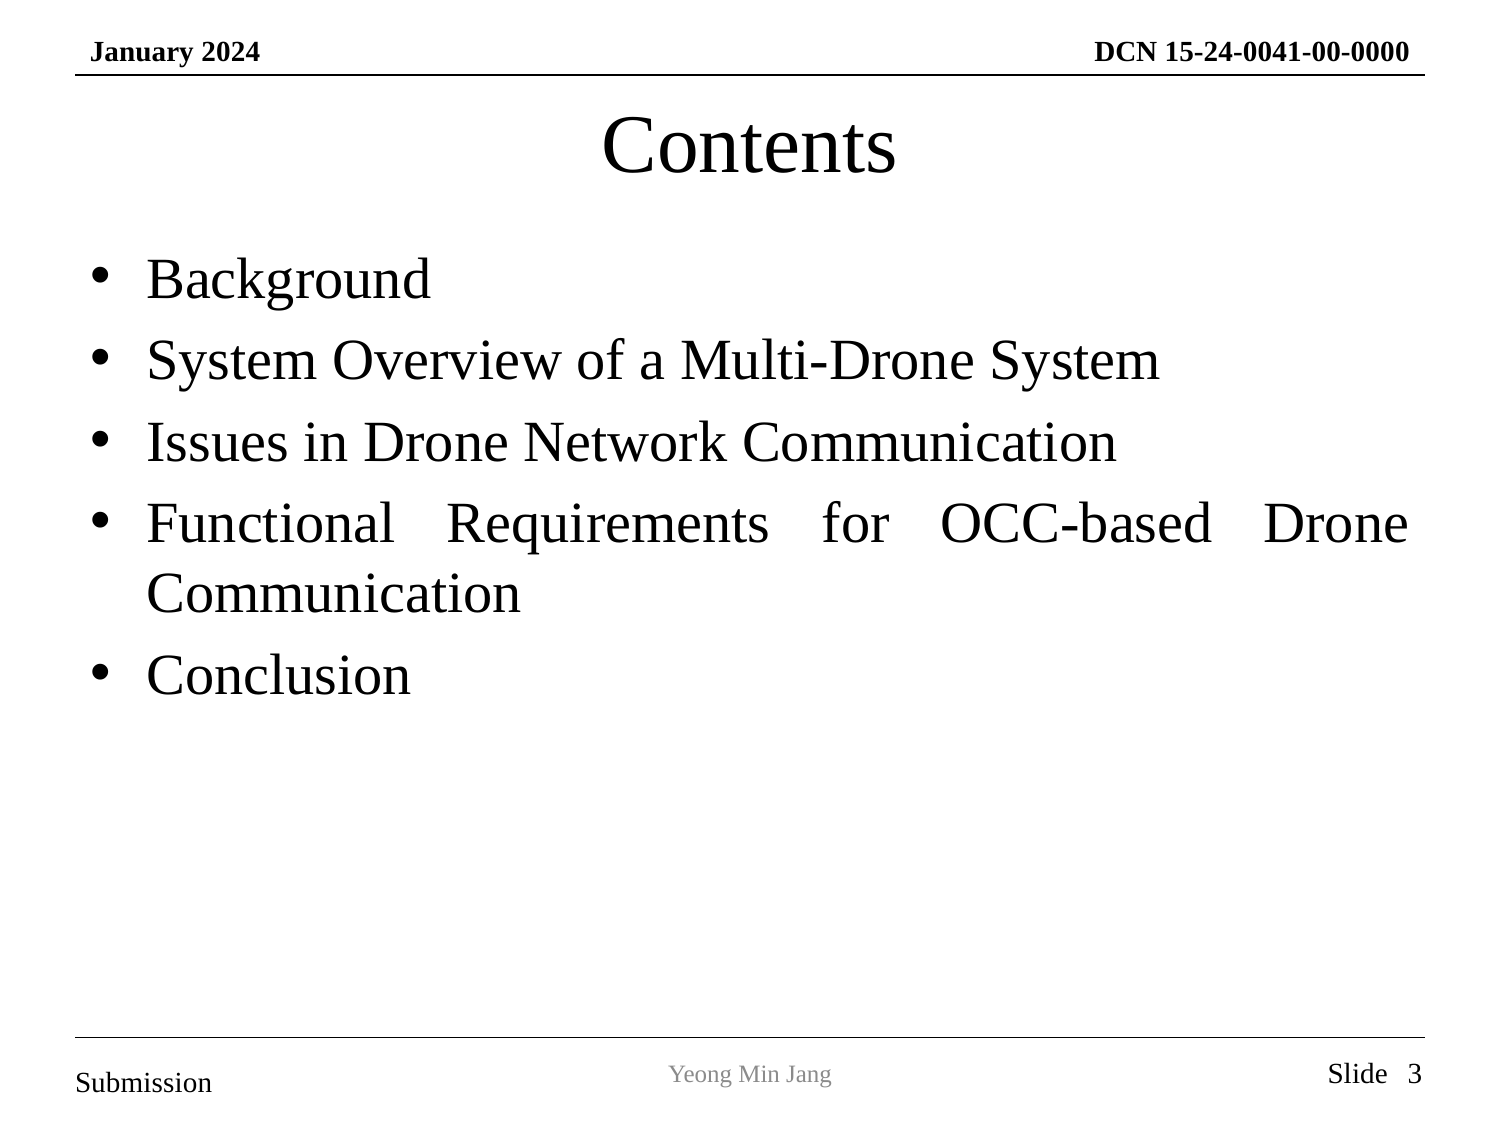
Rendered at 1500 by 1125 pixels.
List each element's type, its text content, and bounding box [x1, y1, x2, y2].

title Contents [75, 45, 1425, 232]
list Background System Overview of a Multi-Drone System Issues in Drone Network Communication Functional Requirements for OCC-based Drone Communication Conclusion [75, 232, 1425, 1040]
